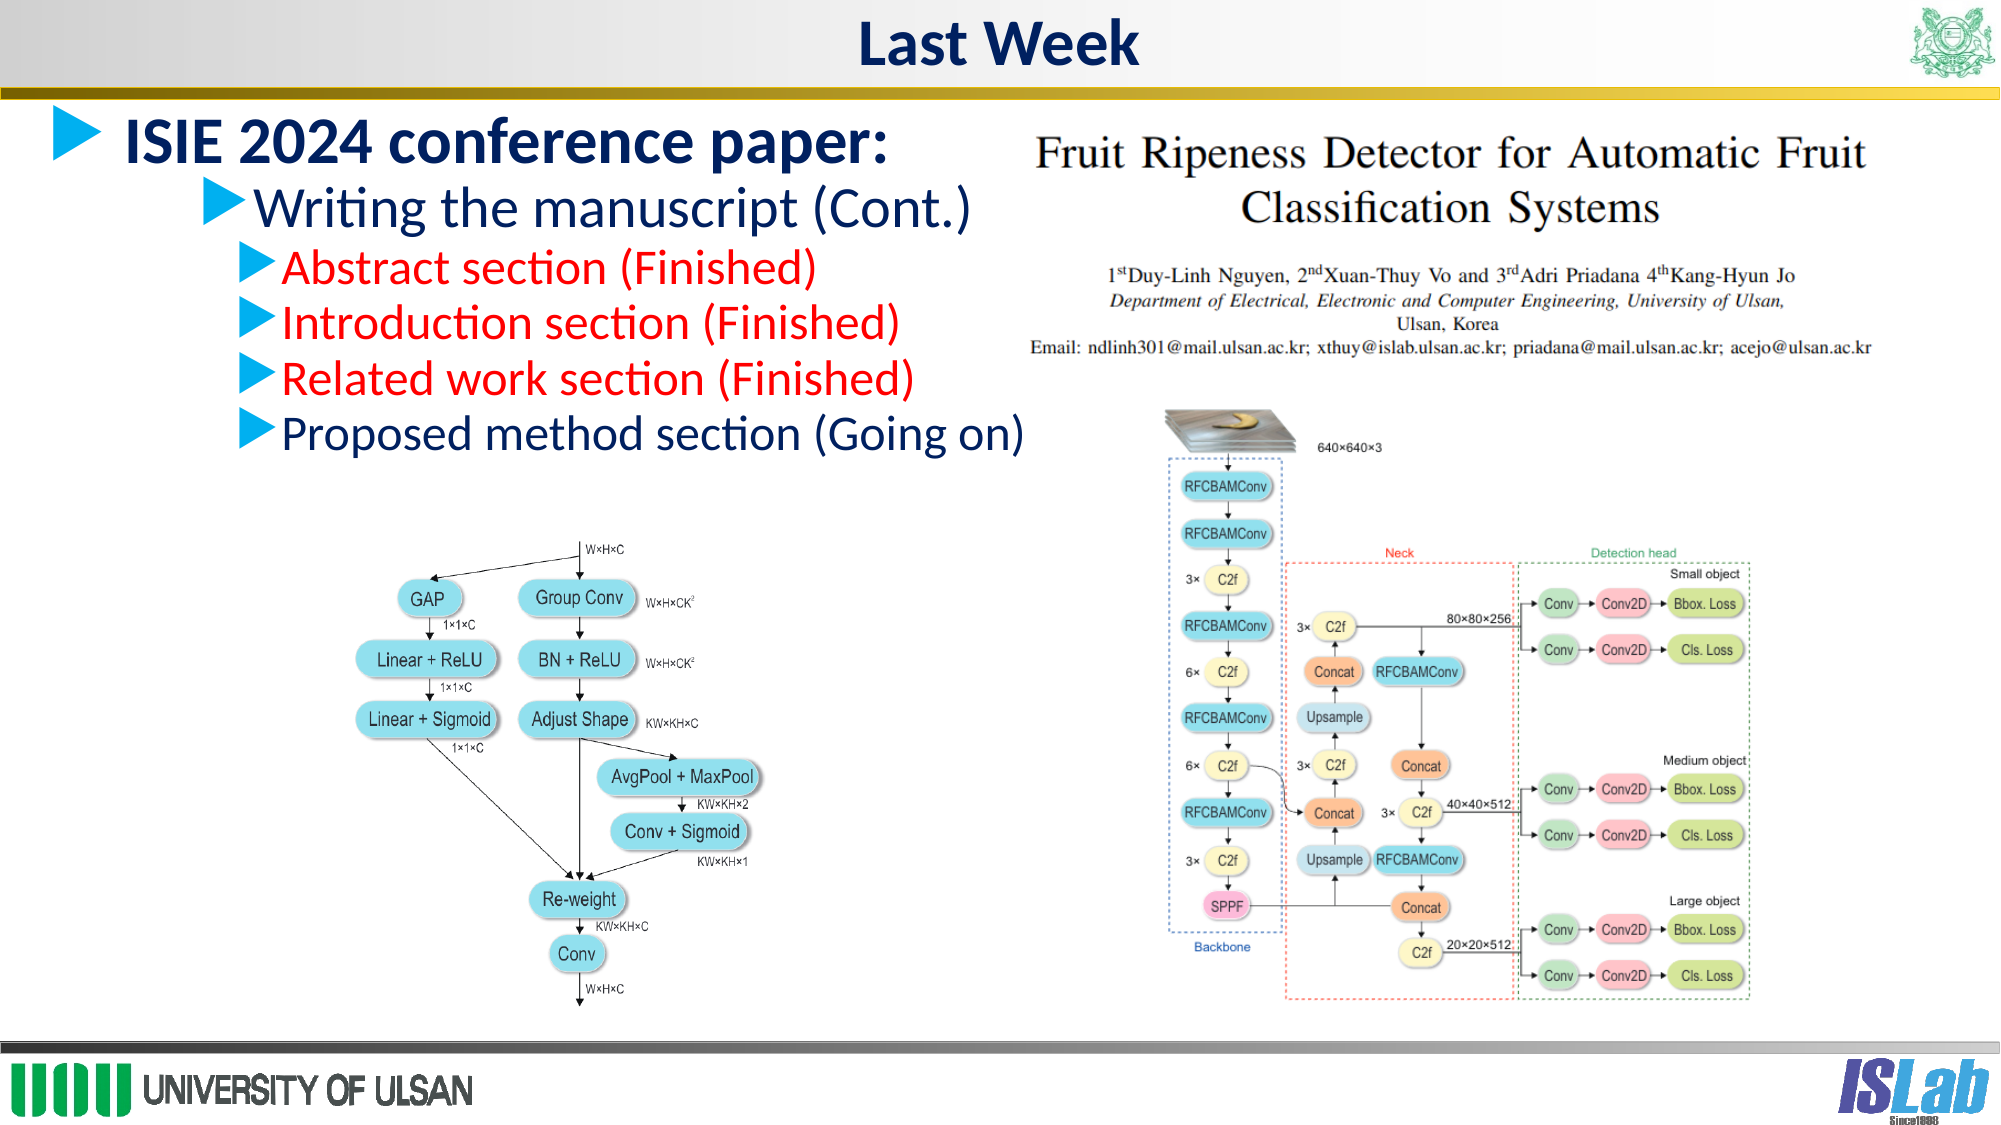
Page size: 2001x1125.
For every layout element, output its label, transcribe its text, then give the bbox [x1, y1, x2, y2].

picture [1838, 1058, 1989, 1125]
picture [144, 1073, 472, 1106]
text_box Last Week [0, 0, 2000, 87]
picture [1152, 395, 1762, 1015]
text_box ISIE 2024 conference paper: Writing the manuscript (Cont.) Abstract section (Finished) Introduction section (Finished) Related work section (Finished) Proposed method section (Going on) [32, 107, 1913, 1038]
picture [1023, 122, 1890, 369]
picture [348, 532, 770, 1016]
picture [7, 1058, 134, 1118]
